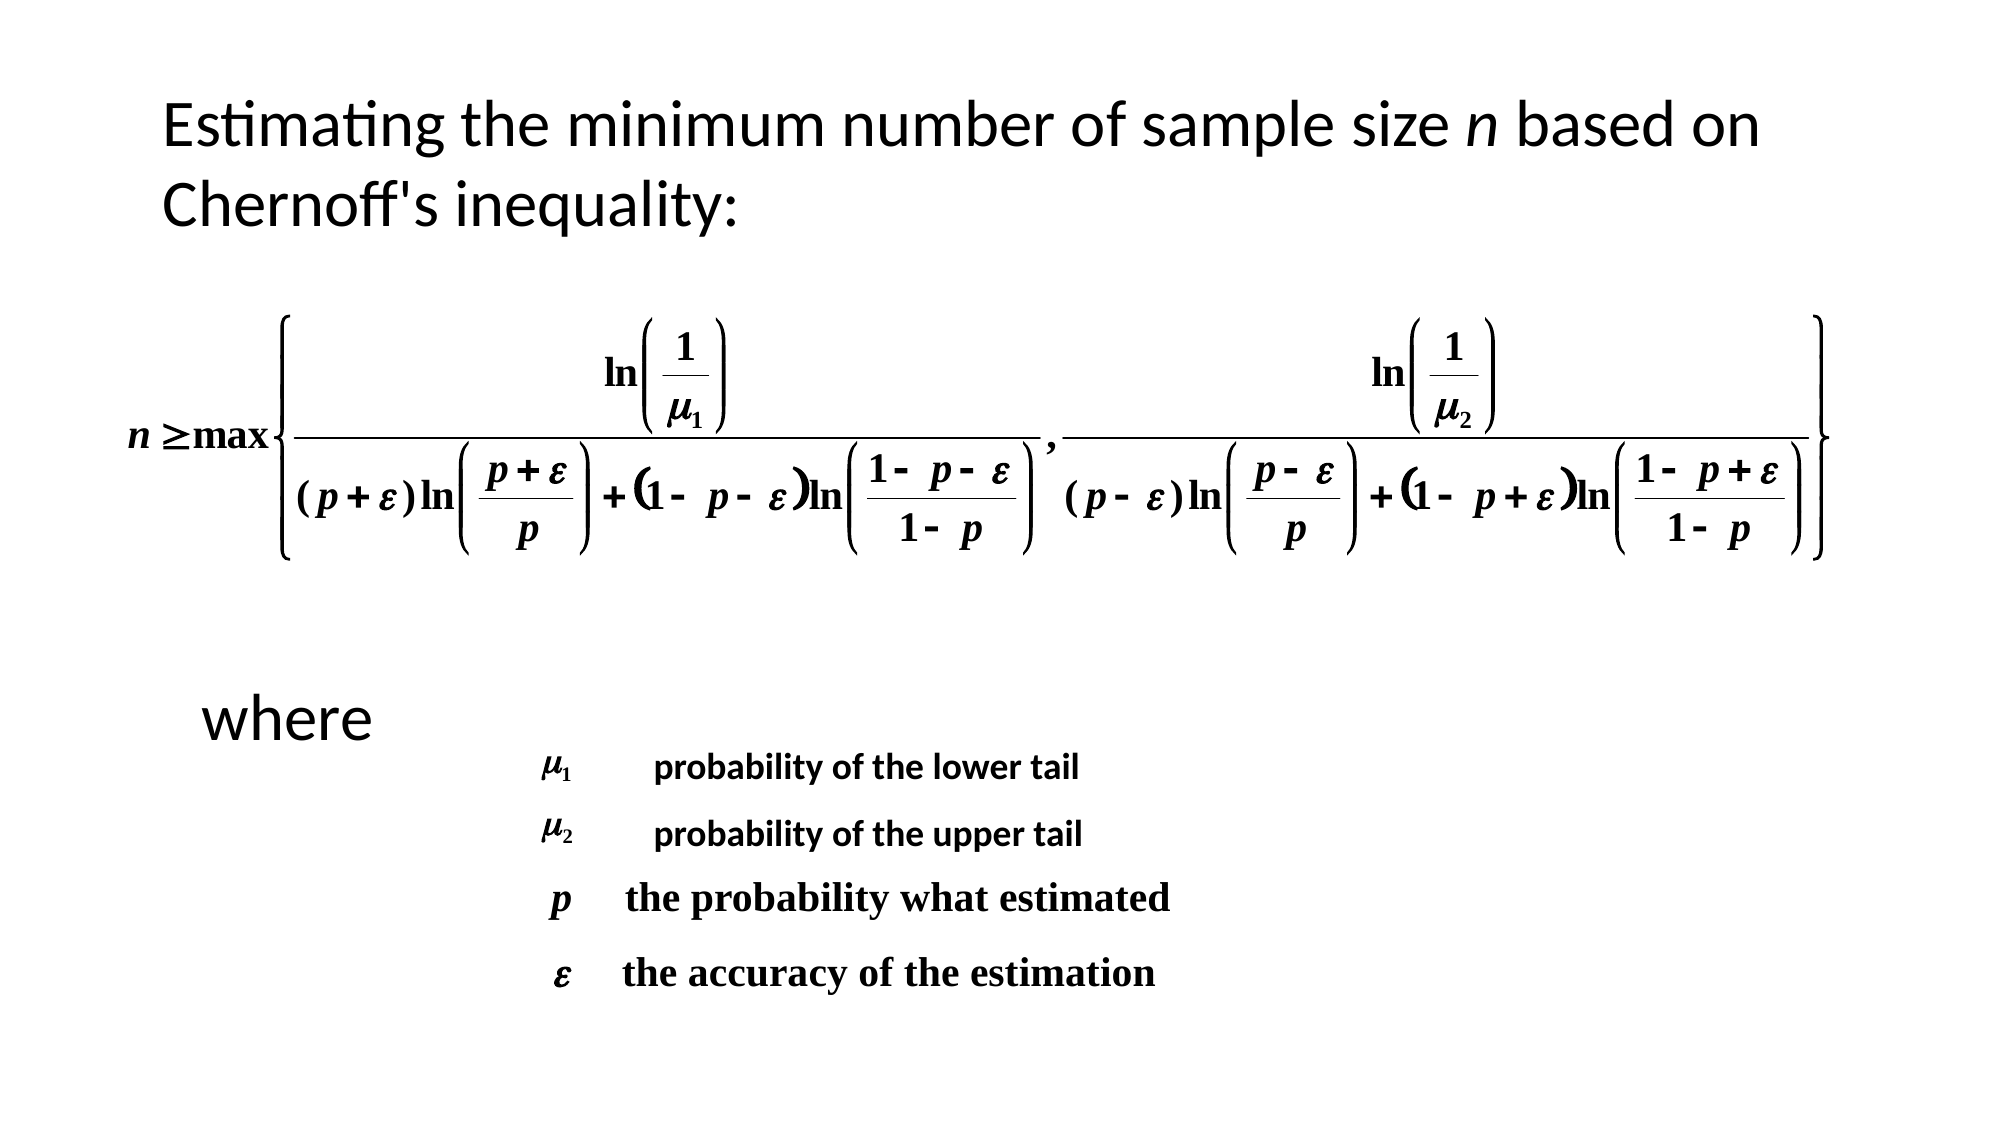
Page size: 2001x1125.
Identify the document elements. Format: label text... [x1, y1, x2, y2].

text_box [534, 737, 577, 788]
text_box probability of the upper tail [638, 801, 1099, 862]
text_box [121, 305, 1841, 568]
text_box probability of the lower tail [638, 734, 1096, 795]
text_box Estimating the minimum number of sample size n based on Chernoff's inequality: [147, 72, 1867, 248]
text_box p the probability what estimated [536, 862, 1187, 928]
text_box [534, 799, 580, 850]
text_box e the accuracy of the estimation [536, 937, 1172, 1003]
text_box where [187, 666, 389, 762]
